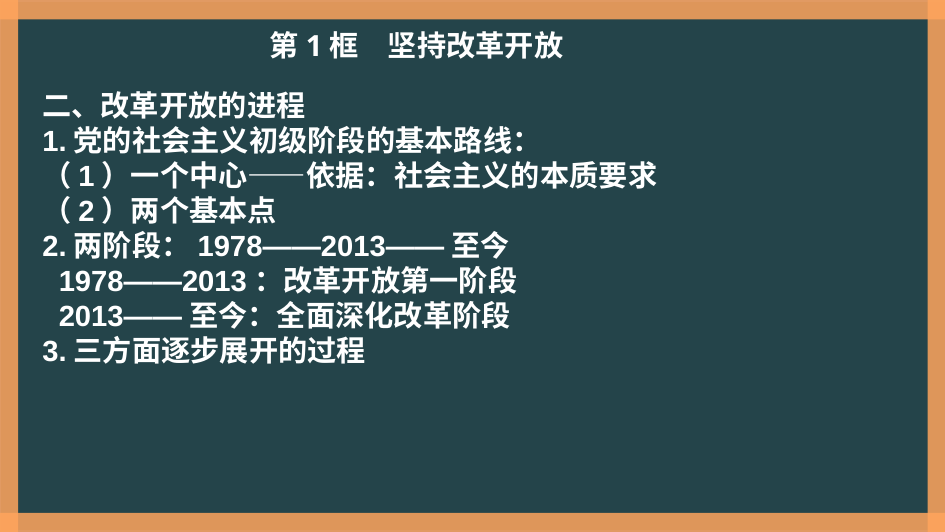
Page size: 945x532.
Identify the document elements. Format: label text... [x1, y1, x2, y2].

text_box [0, 0, 945, 75]
text_box 二、改革开放的进程 1.党的社会主义初级阶段的基本路线： （1）一个中心——依据：社会主义的本质要求 （2）两个基本点 2.两阶段：1978——2013——至今 1978——2013：改革开放第一阶段 2013——至今：全面深化改革阶段 3.三方面逐步展开的过程 [27, 79, 918, 375]
text_box 第1框 坚持改革开放 [254, 19, 579, 70]
